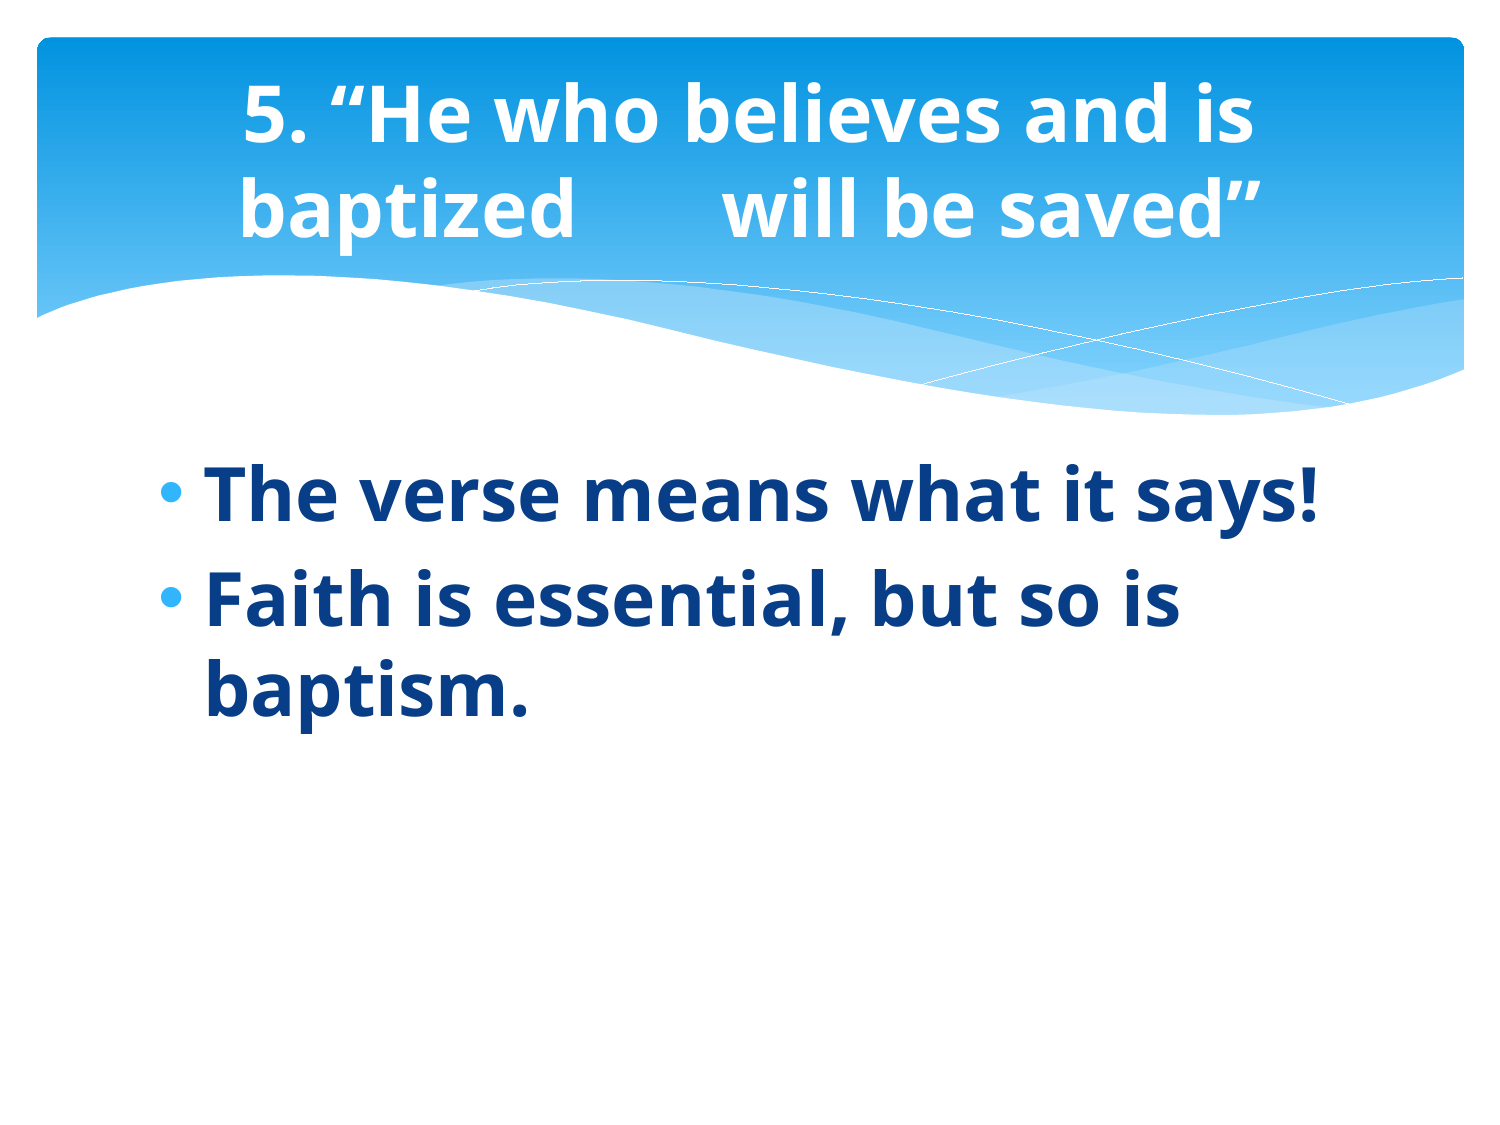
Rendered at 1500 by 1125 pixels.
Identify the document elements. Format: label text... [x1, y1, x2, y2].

title 5. “He who believes and is baptized will be saved” [75, 55, 1425, 261]
list The verse means what it says! Faith is essential, but so is baptism. [143, 438, 1359, 1005]
